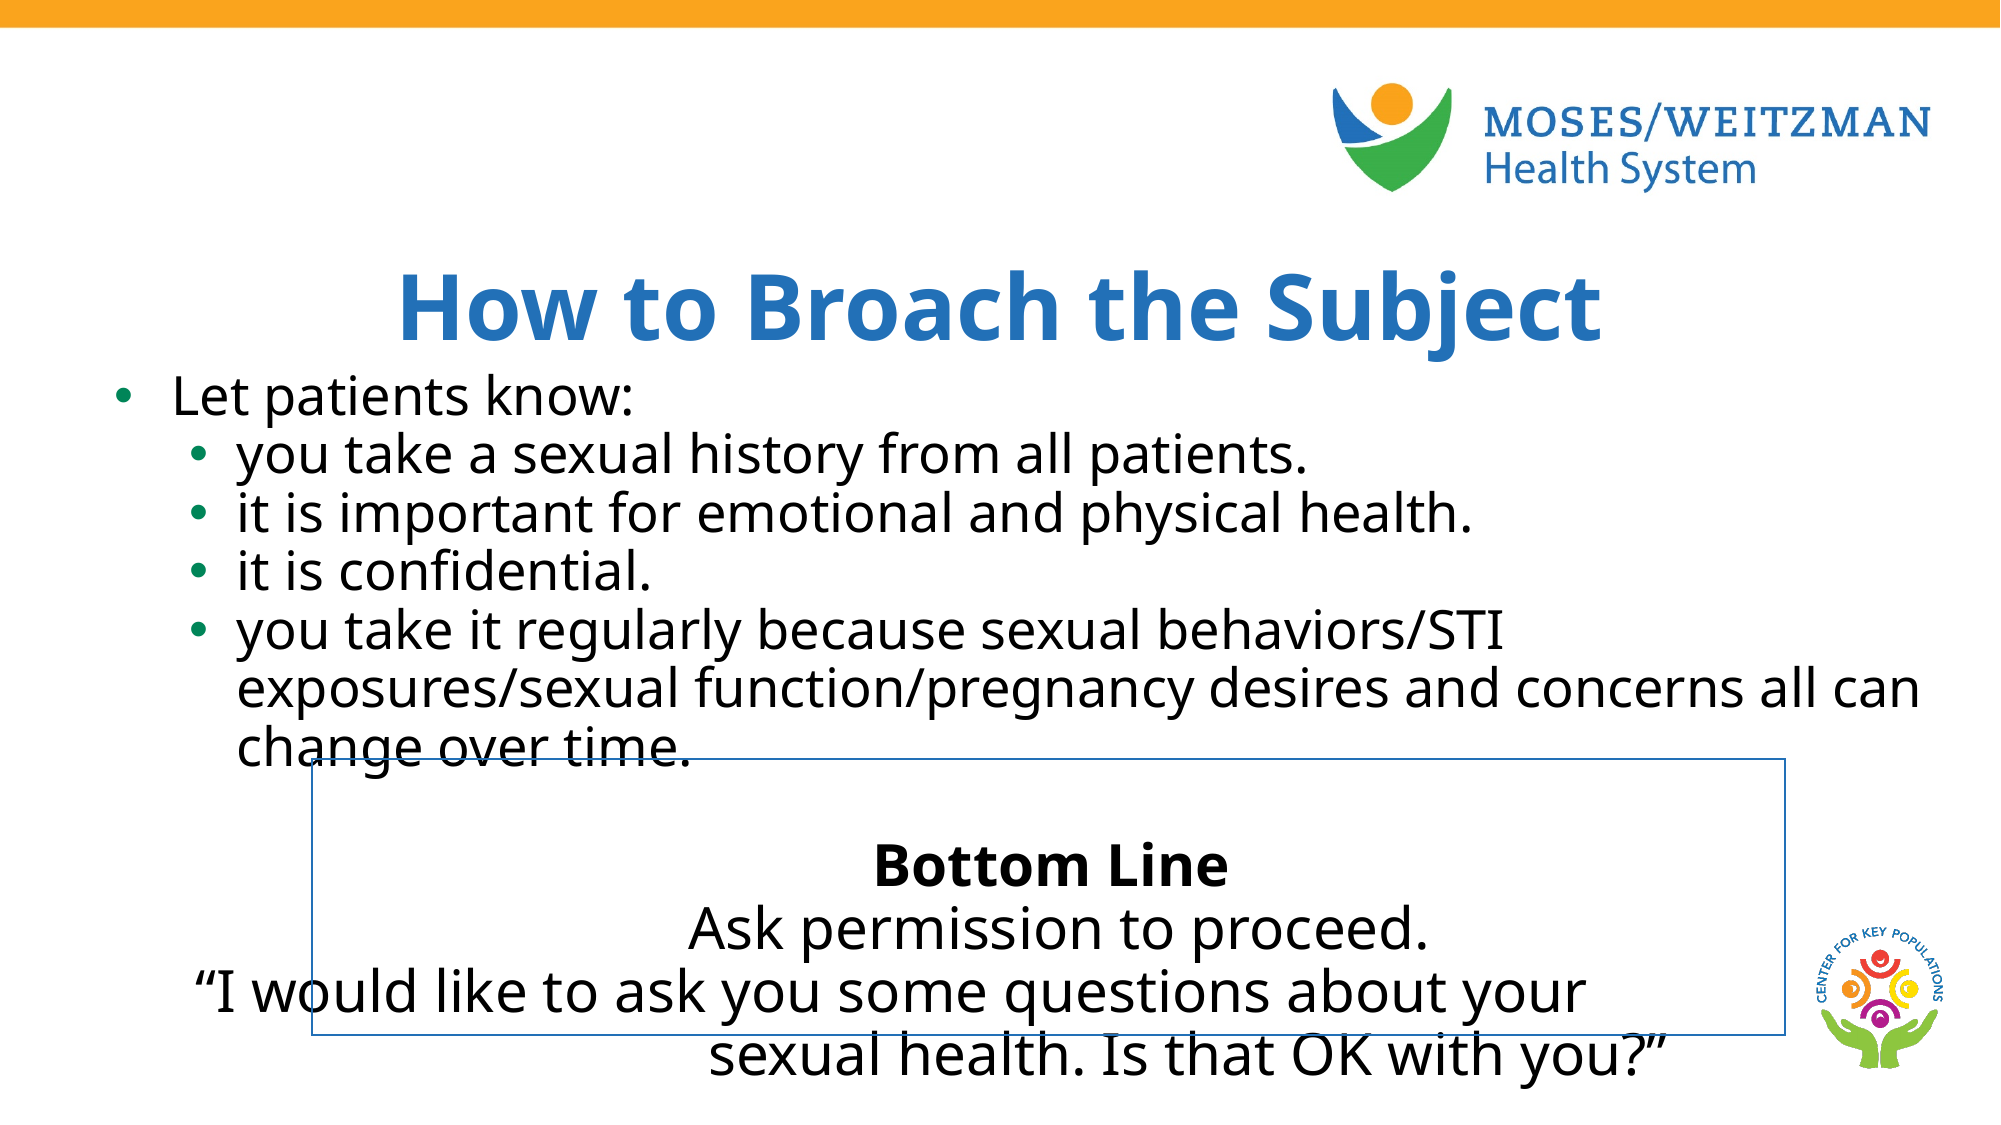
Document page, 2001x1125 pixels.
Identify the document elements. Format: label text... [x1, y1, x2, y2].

text_box [311, 758, 1786, 1036]
text_box Let patients know: you take a sexual history from all patients. it is important for emotional and physical health. it is confidential. you take it regularly because sexual behaviors/STI exposures/sexual function/pregnancy desires and concerns all can change over time. Bottom Line Ask permission to proceed. “I would like to ask you some questions about your sexual health. Is that OK with you?” [99, 360, 1944, 1009]
text_box How to Broach the Subject [137, 254, 1863, 360]
picture [0, 0, 2000, 1125]
